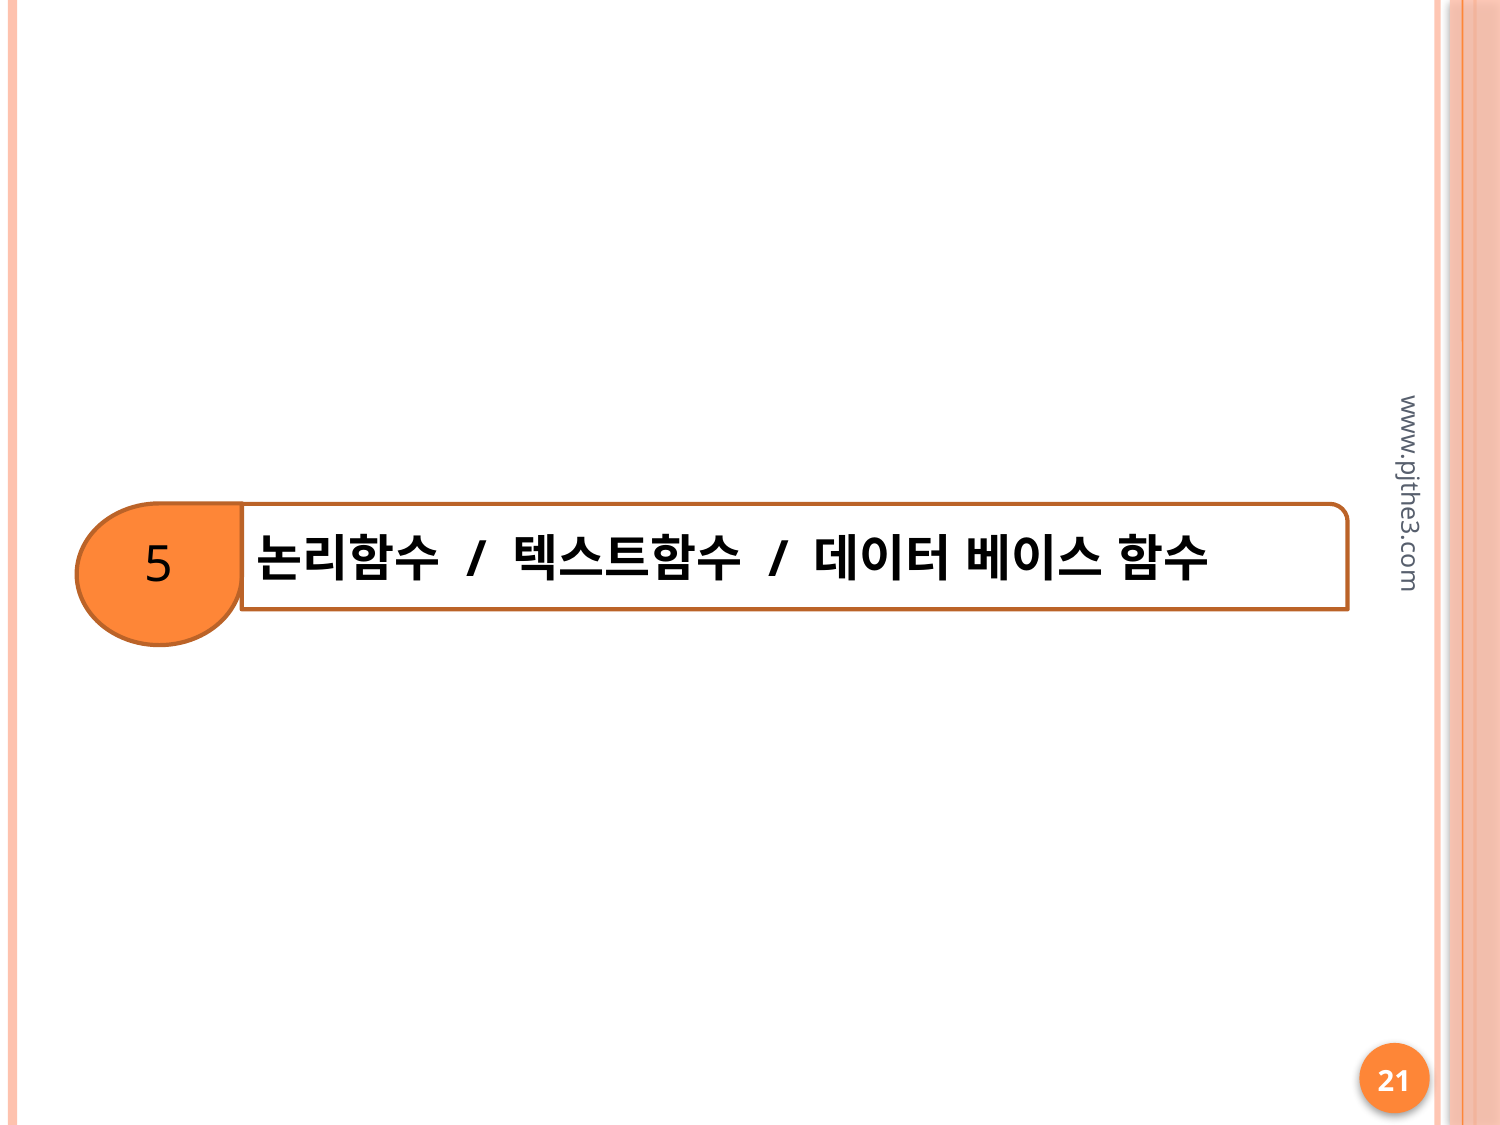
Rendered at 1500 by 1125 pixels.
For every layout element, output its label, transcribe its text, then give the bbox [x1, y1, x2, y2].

footer www.pjthe3.com [1379, 380, 1440, 906]
slide_number 21 [1335, 1039, 1454, 1125]
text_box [76, 502, 1349, 646]
